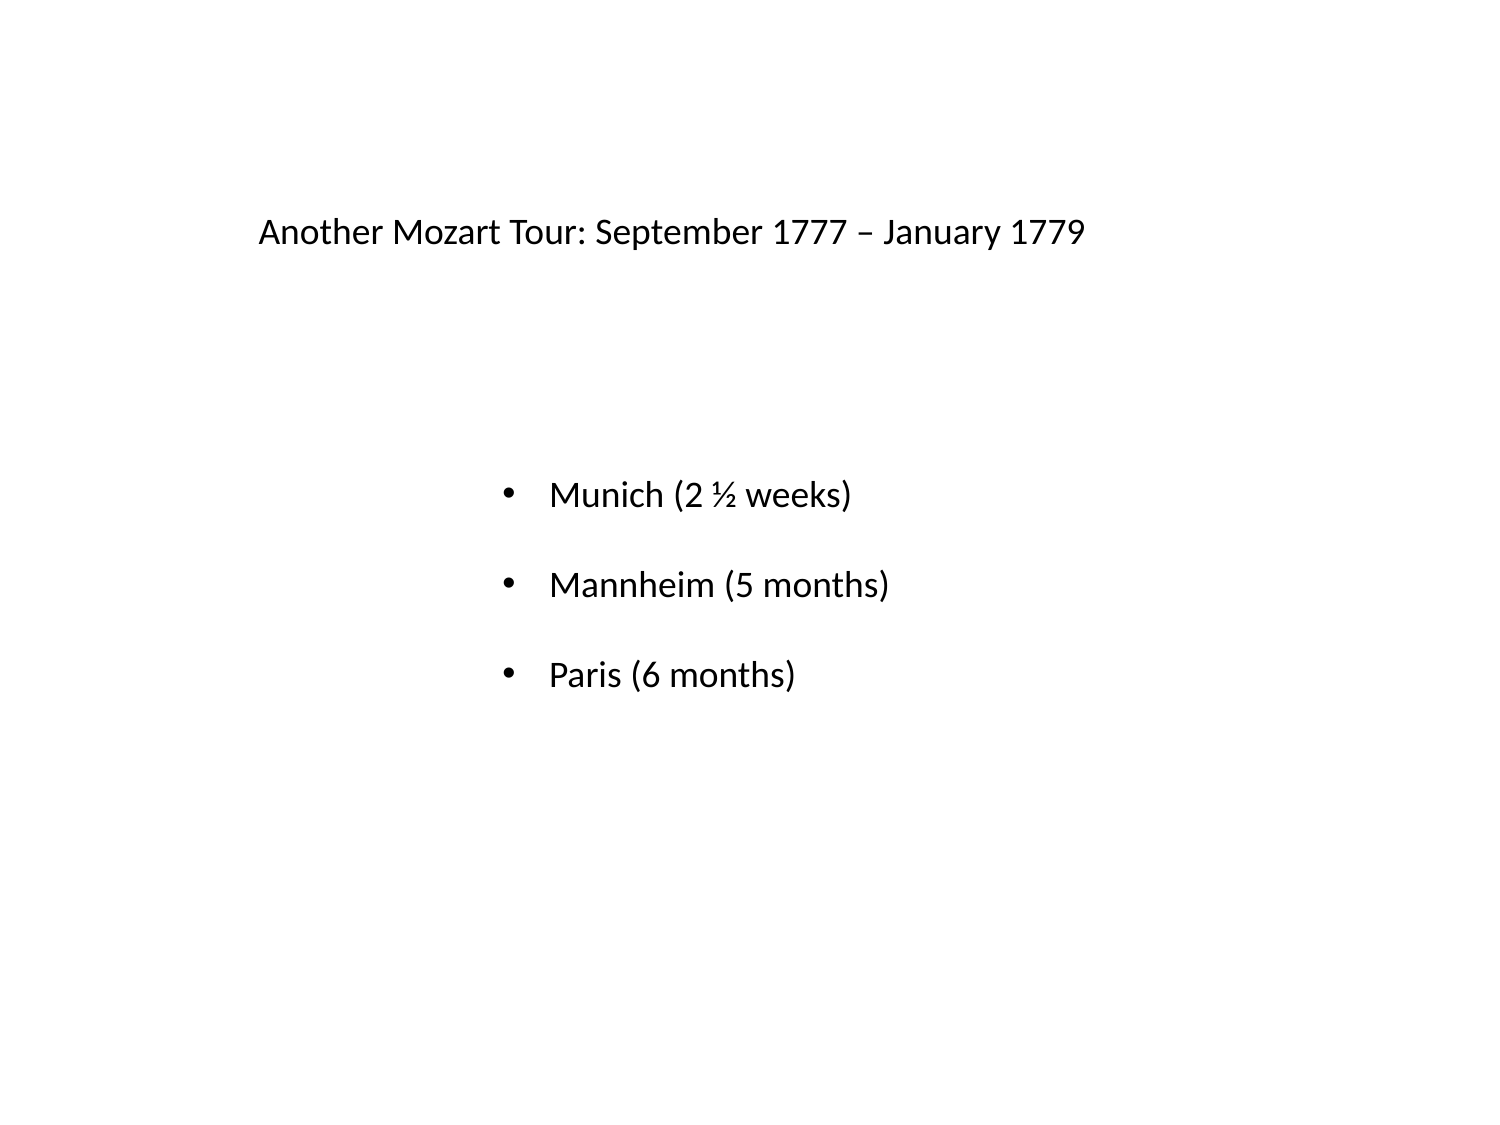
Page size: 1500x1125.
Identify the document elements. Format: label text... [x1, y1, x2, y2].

text_box Another Mozart Tour: September 1777 – January 1779 [243, 199, 1219, 260]
text_box Munich (2 ½ weeks) Mannheim (5 months) Paris (6 months) [487, 462, 975, 703]
